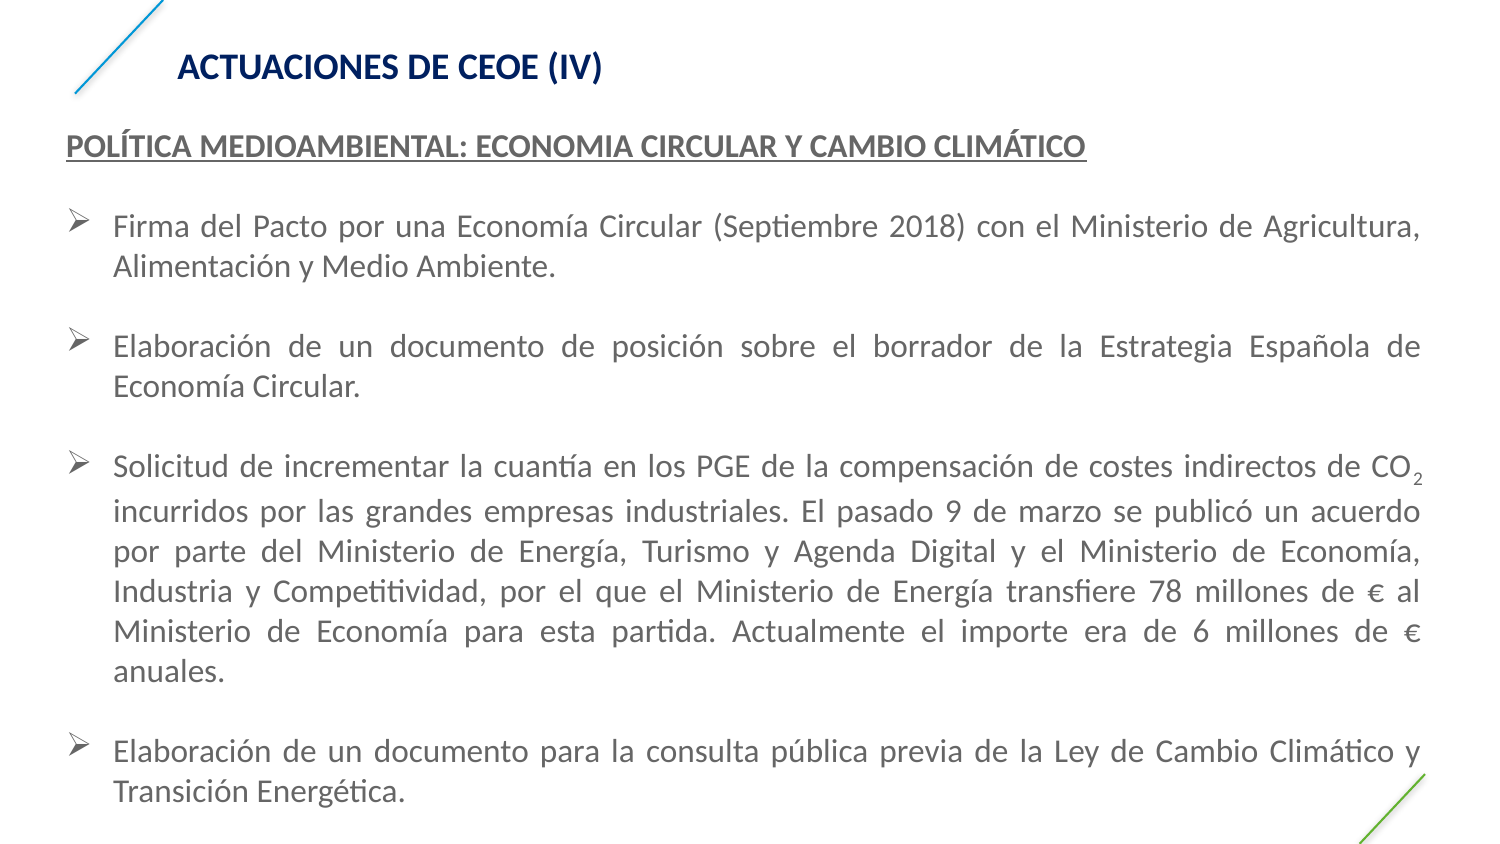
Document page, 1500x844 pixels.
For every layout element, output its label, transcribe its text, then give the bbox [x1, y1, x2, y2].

text_box POLÍTICA MEDIOAMBIENTAL: ECONOMIA CIRCULAR Y CAMBIO CLIMÁTICO Firma del Pacto por una Economía Circular (Septiembre 2018) con el Ministerio de Agricultura, Alimentación y Medio Ambiente. Elaboración de un documento de posición sobre el borrador de la Estrategia Española de Economía Circular. Solicitud de incrementar la cuantía en los PGE de la compensación de costes indirectos de CO2 incurridos por las grandes empresas industriales. El pasado 9 de marzo se publicó un acuerdo por parte del Ministerio de Energía, Turismo y Agenda Digital y el Ministerio de Economía, Industria y Competitividad, por el que el Ministerio de Energía transfiere 78 millones de € al Ministerio de Economía para esta partida. Actualmente el importe era de 6 millones de € anuales. Elaboración de un documento para la consulta pública previa de la Ley de Cambio Climático y Transición Energética. [51, 117, 1438, 817]
text_box ACTUACIONES DE CEOE (IV) [141, 34, 640, 110]
